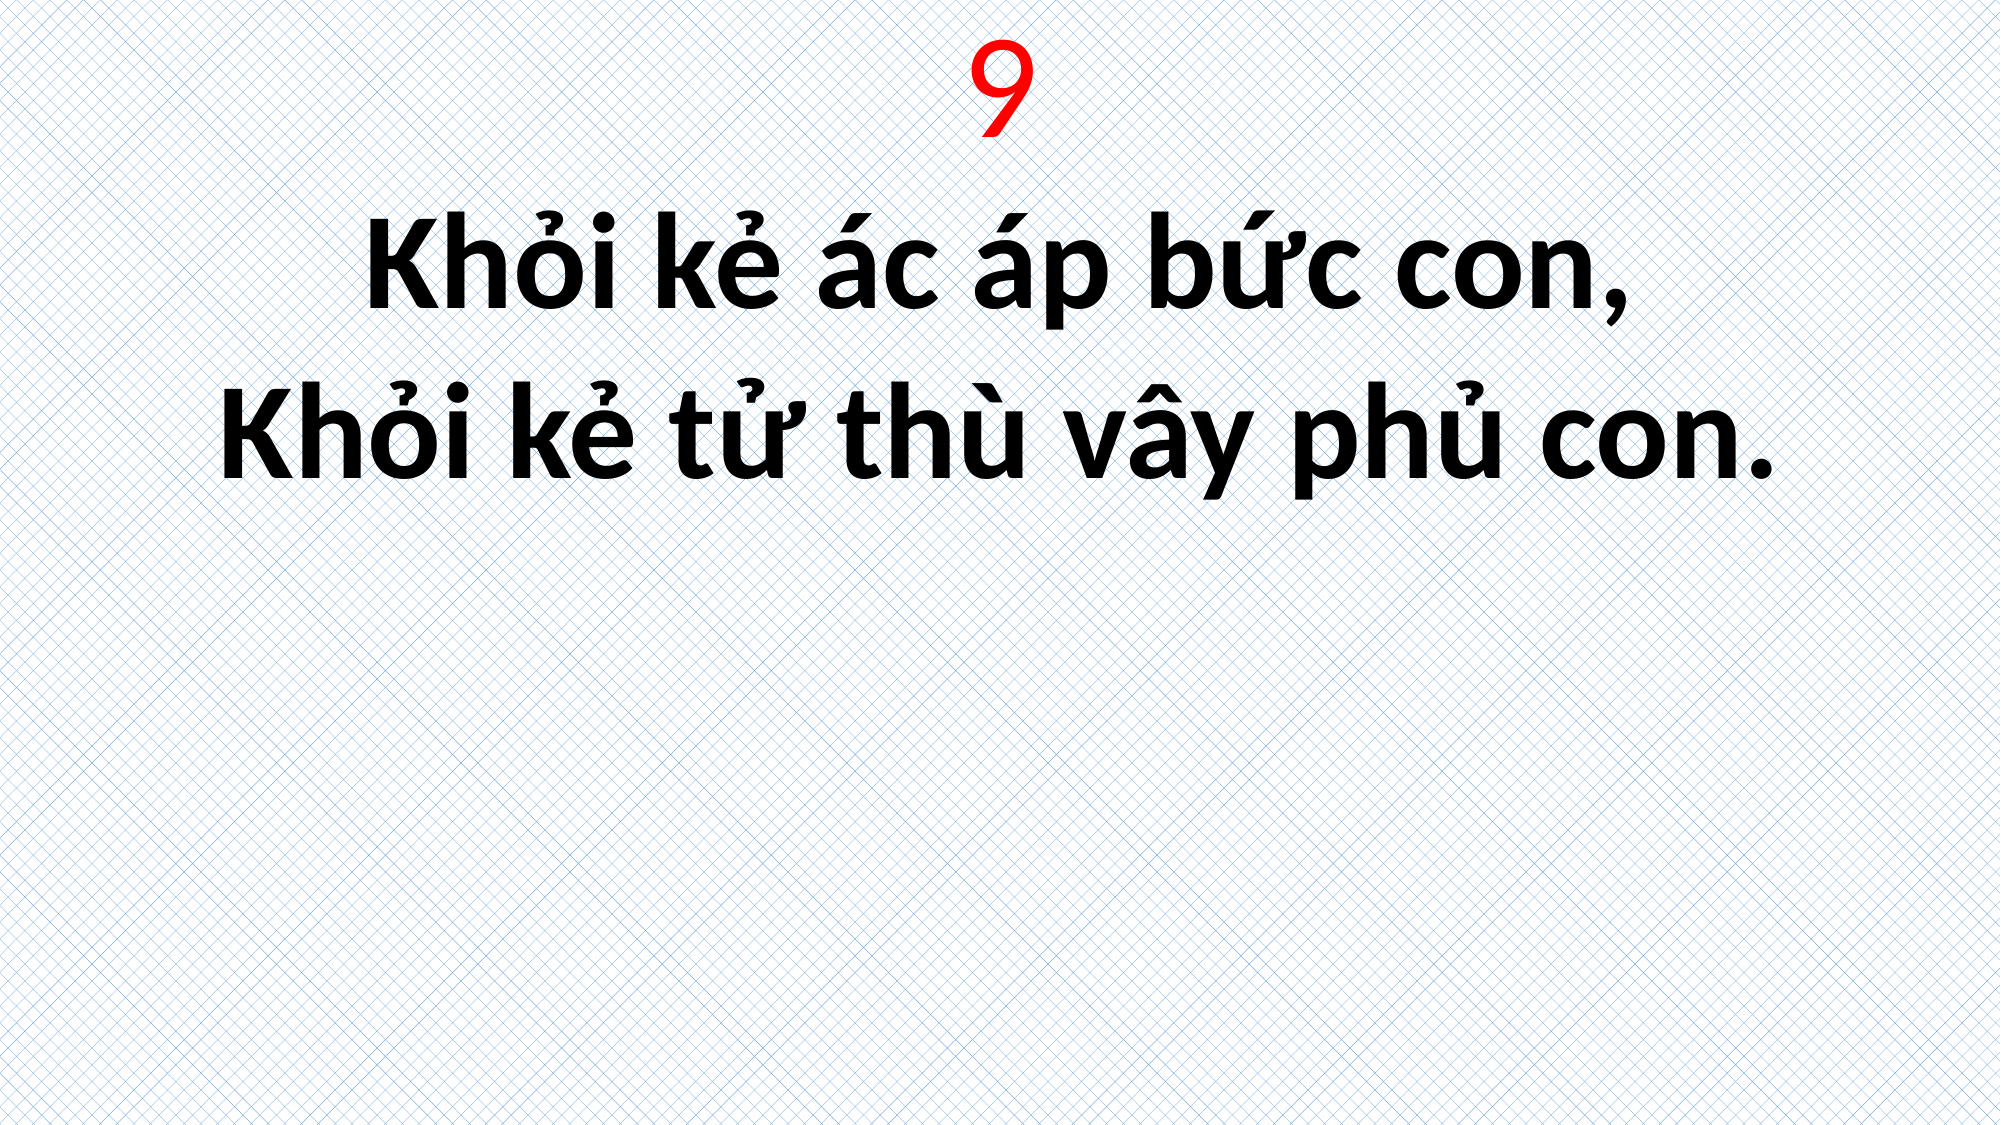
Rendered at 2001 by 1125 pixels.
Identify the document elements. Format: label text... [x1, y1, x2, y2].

list 9 Khỏi kẻ ác áp bức con, Khỏi kẻ tử thù vây phủ con. [0, 0, 2000, 1125]
